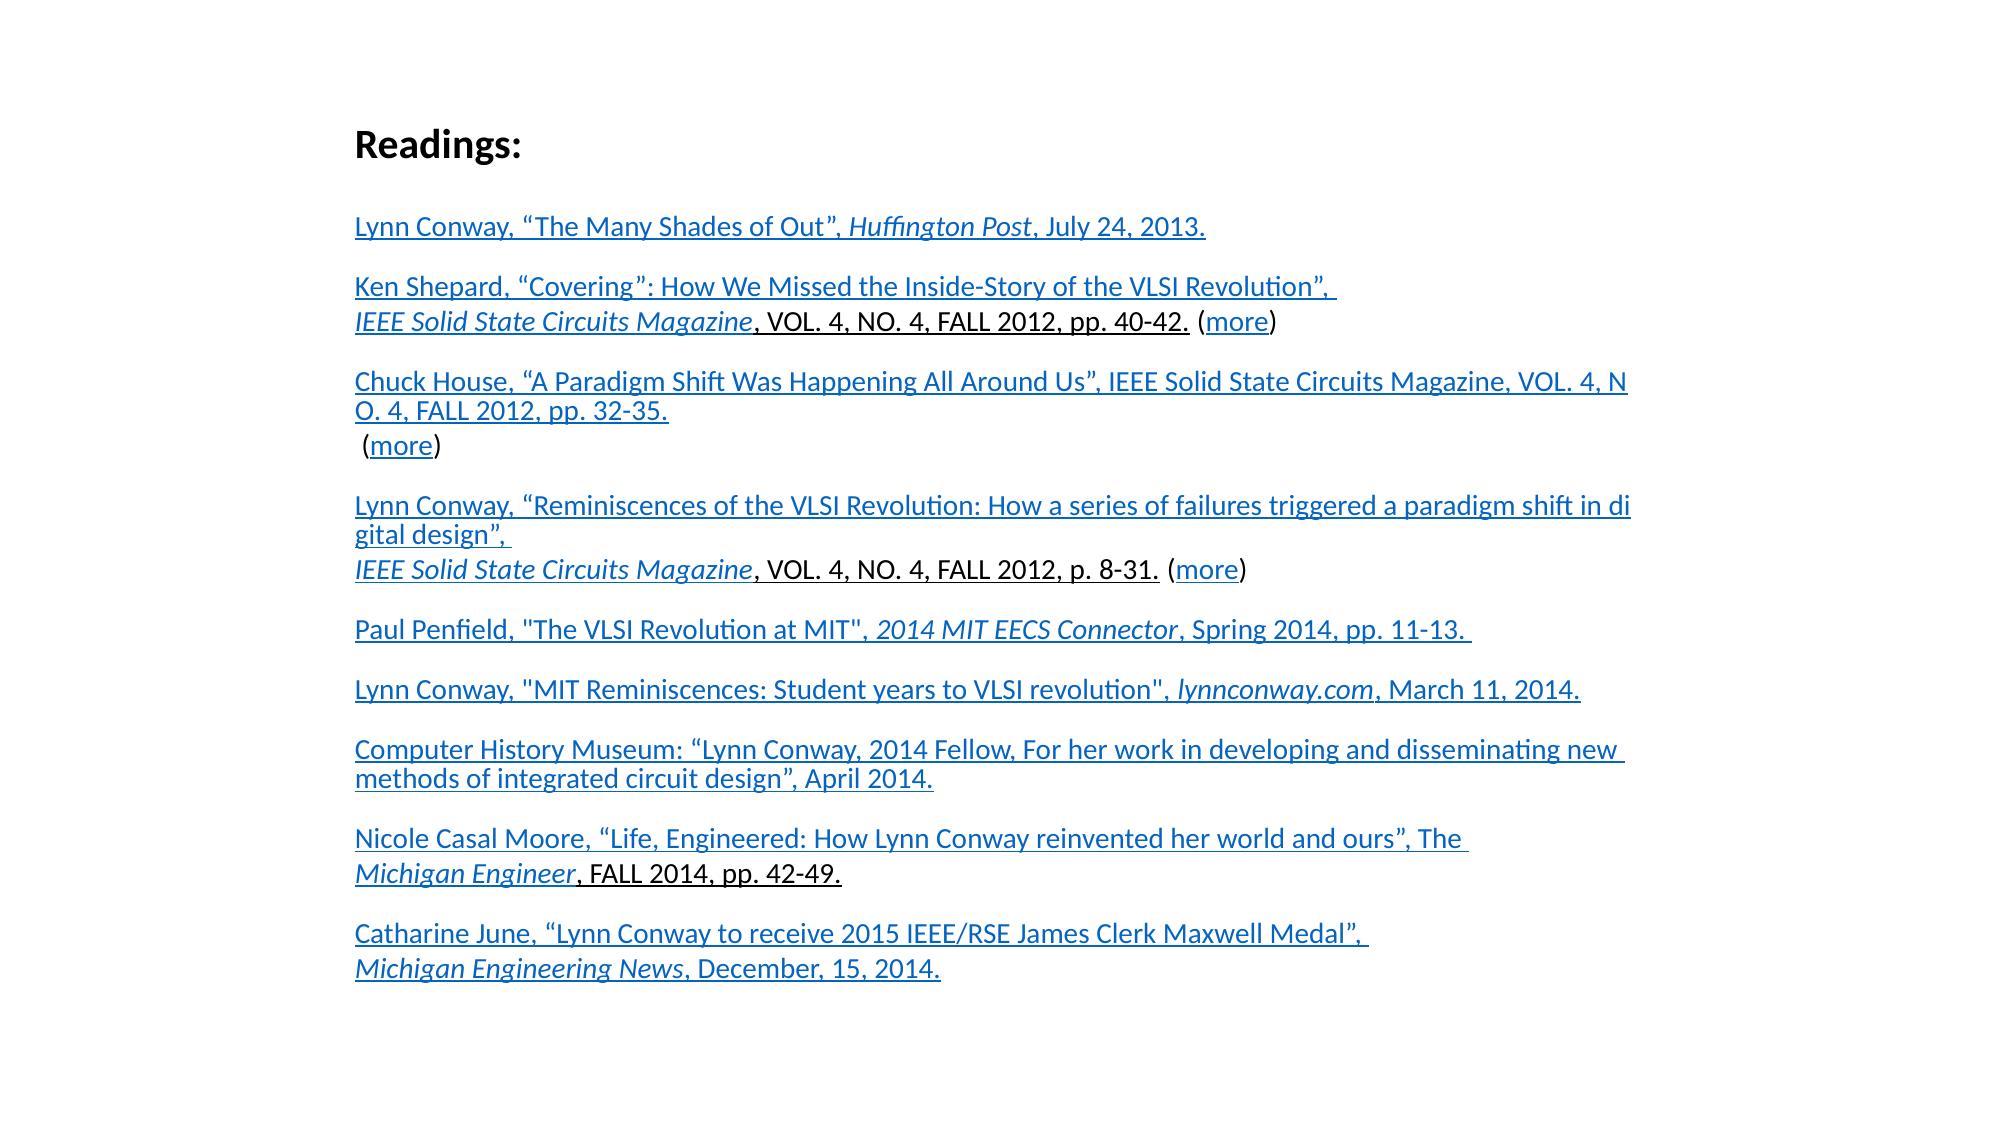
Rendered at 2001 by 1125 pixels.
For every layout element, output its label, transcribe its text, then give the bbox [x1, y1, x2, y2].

text_box Readings: Lynn Conway, “The Many Shades of Out”, Huffington Post, July 24, 2013. Ken Shepard, “Covering”: How We Missed the Inside-Story of the VLSI Revolution”, IEEE Solid State Circuits Magazine, VOL. 4, NO. 4, FALL 2012, pp. 40-42. (more) Chuck House, “A Paradigm Shift Was Happening All Around Us”, IEEE Solid State Circuits Magazine, VOL. 4, NO. 4, FALL 2012, pp. 32-35. (more) Lynn Conway, “Reminiscences of the VLSI Revolution: How a series of failures triggered a paradigm shift in digital design”, IEEE Solid State Circuits Magazine, VOL. 4, NO. 4, FALL 2012, p. 8-31. (more) Paul Penfield, "The VLSI Revolution at MIT", 2014 MIT EECS Connector, Spring 2014, pp. 11-13. Lynn Conway, "MIT Reminiscences: Student years to VLSI revolution", lynnconway.com, March 11, 2014. Computer History Museum: “Lynn Conway, 2014 Fellow, For her work in developing and disseminating new methods of integrated circuit design”, April 2014. Nicole Casal Moore, “Life, Engineered: How Lynn Conway reinvented her world and ours”, The Michigan Engineer, FALL 2014, pp. 42-49. Catharine June, “Lynn Conway to receive 2015 IEEE/RSE James Clerk Maxwell Medal”, Michigan Engineering News, December, 15, 2014. [340, 109, 1655, 904]
